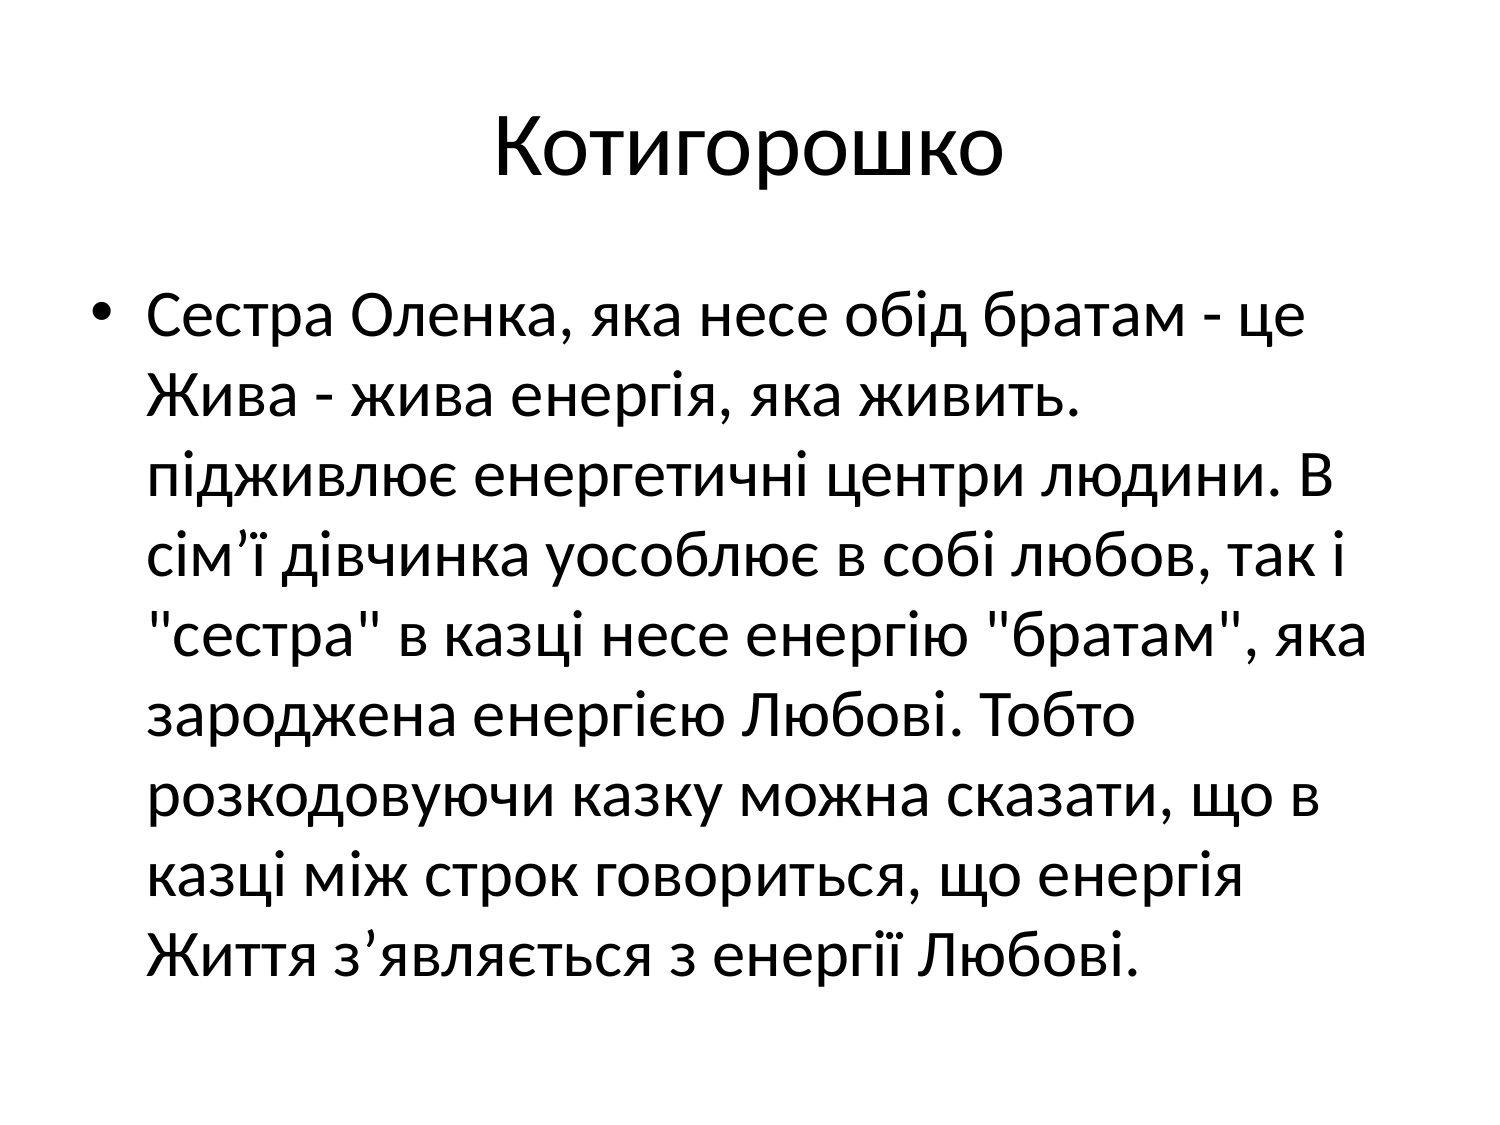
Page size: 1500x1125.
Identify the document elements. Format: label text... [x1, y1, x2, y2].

list Сестра Оленка, яка несе обід братам - це Жива - жива енергія, яка живить. підживлює енергетичні центри людини. В сім’ї дівчинка уособлює в собі любов, так і "сестра" в казці несе енергію "братам", яка зароджена енергією Любові. Тобто розкодовуючи казку можна сказати, що в казці між строк говориться, що енергія Життя з’являється з енергії Любові. [75, 262, 1425, 1005]
title Котигорошко [75, 45, 1425, 233]
